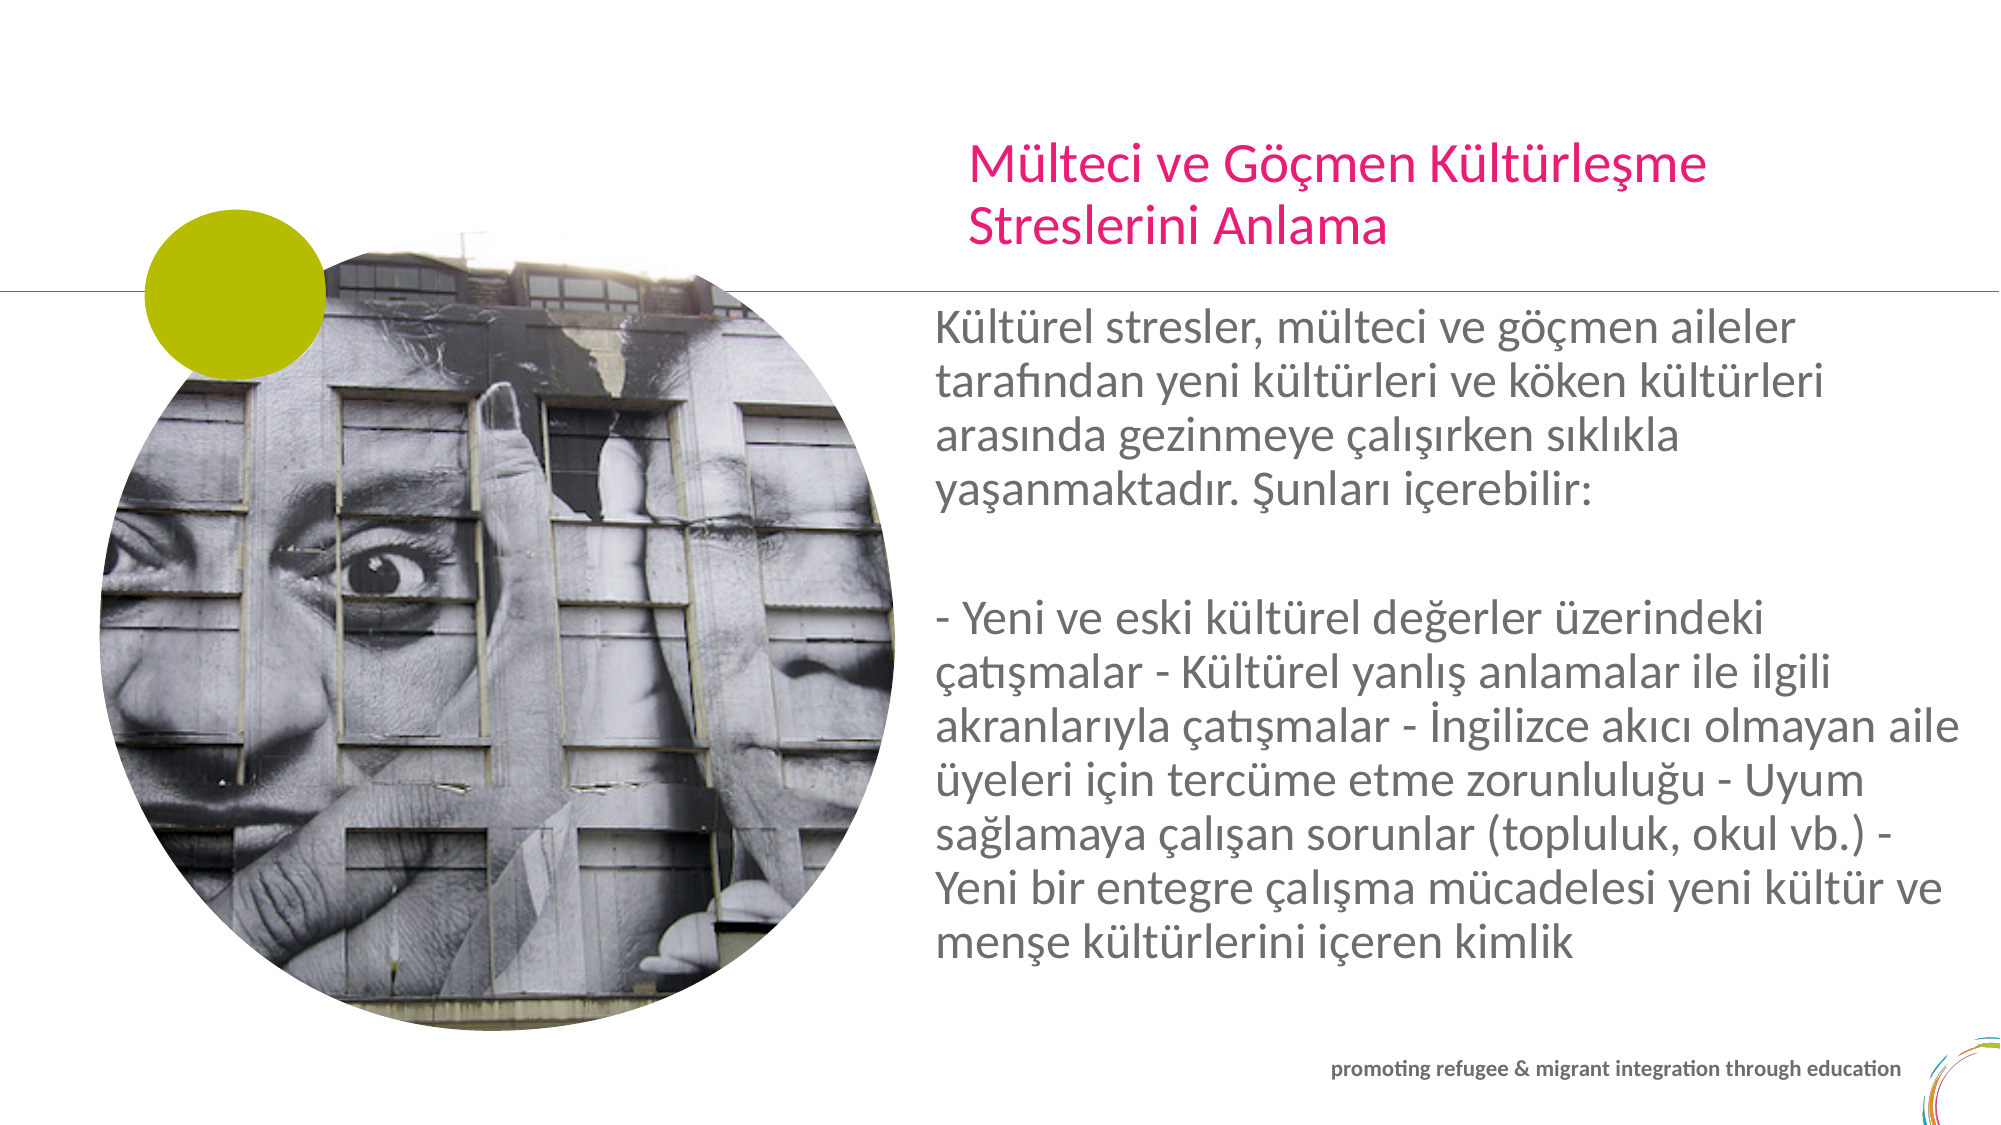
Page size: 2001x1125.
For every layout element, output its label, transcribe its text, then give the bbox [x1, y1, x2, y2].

picture [99, 230, 896, 1031]
picture [1902, 1030, 2000, 1125]
list Kültürel stresler, mülteci ve göçmen aileler tarafından yeni kültürleri ve köken kültürleri arasında gezinmeye çalışırken sıklıkla yaşanmaktadır. Şunları içerebilir: - Yeni ve eski kültürel değerler üzerindeki çatışmalar - Kültürel yanlış anlamalar ile ilgili akranlarıyla çatışmalar - İngilizce akıcı olmayan aile üyeleri için tercüme etme zorunluluğu - Uyum sağlamaya çalışan sorunlar (topluluk, okul vb.) - Yeni bir entegre çalışma mücadelesi yeni kültür ve menşe kültürlerini içeren kimlik [920, 293, 2000, 889]
list Mülteci ve Göçmen Kültürleşme Streslerini Anlama [953, 126, 1869, 267]
